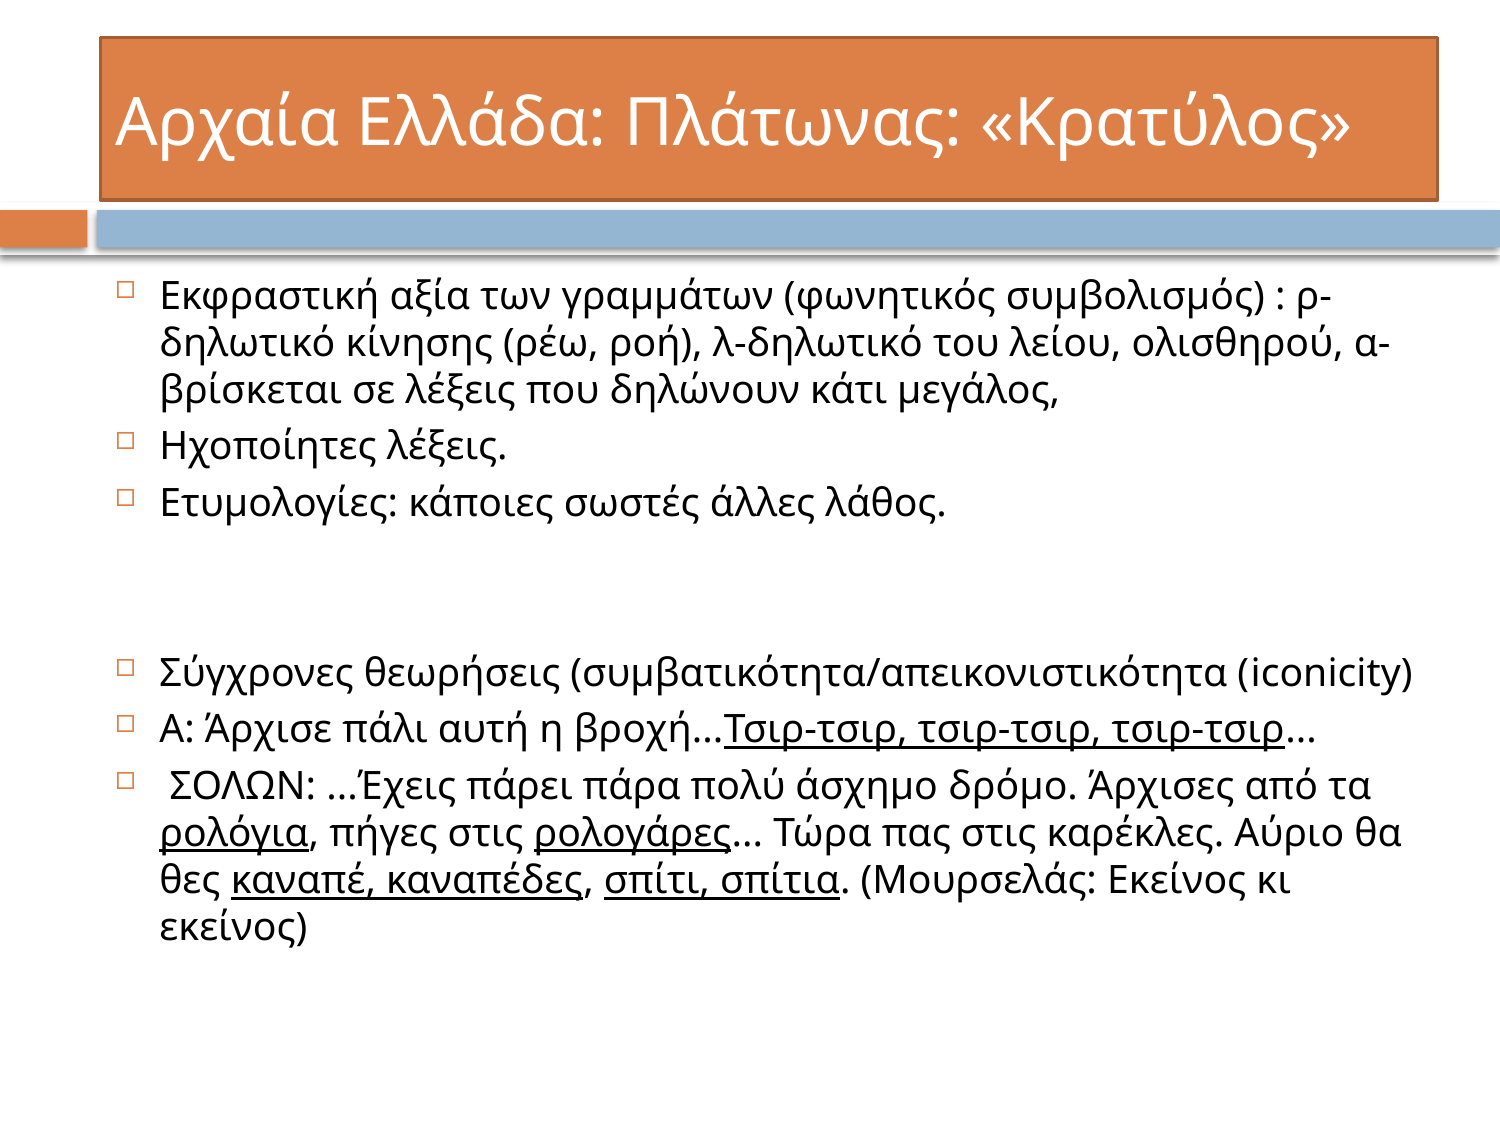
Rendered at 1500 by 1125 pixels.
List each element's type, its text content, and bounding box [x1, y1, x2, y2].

title Αρχαία Ελλάδα: Πλάτωνας: «Κρατύλος» [99, 36, 1439, 202]
list Εκφραστική αξία των γραμμάτων (φωνητικός συμβολισμός) : ρ-δηλωτικό κίνησης (ρέω, ροή), λ-δηλωτικό του λείου, ολισθηρού, α-βρίσκεται σε λέξεις που δηλώνουν κάτι μεγάλος, Ηχοποίητες λέξεις. Ετυμολογίες: κάποιες σωστές άλλες λάθος. Σύγχρονες θεωρήσεις (συμβατικότητα/απεικονιστικότητα (iconicity) Α: Άρχισε πάλι αυτή η βροχή...Τσιρ-τσιρ, τσιρ-τσιρ, τσιρ-τσιρ... ΣΟΛΩΝ: ...Έχεις πάρει πάρα πολύ άσχημο δρόμο. Άρχισες από τα ρολόγια, πήγες στις ρολογάρες... Τώρα πας στις καρέκλες. Αύριο θα θες καναπέ, καναπέδες, σπίτι, σπίτια. (Μουρσελάς: Εκείνος κι εκείνος) [100, 262, 1438, 1000]
